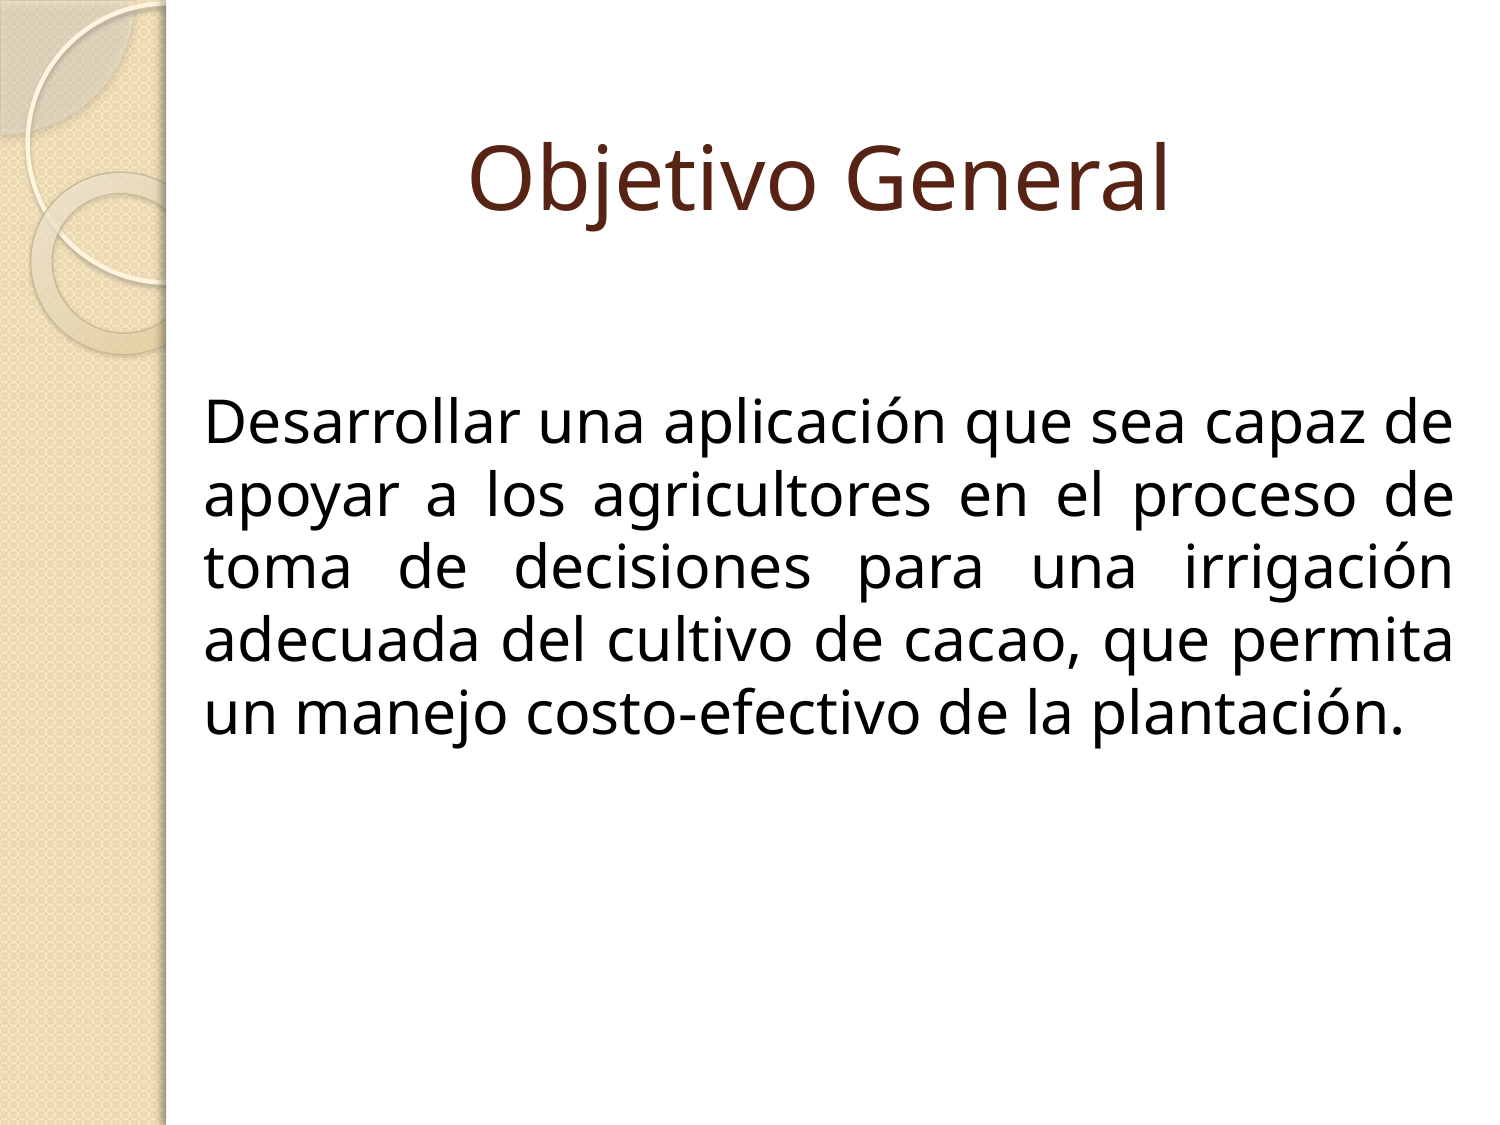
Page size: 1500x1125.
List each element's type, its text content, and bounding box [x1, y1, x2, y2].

list Desarrollar una aplicación que sea capaz de apoyar a los agricultores en el proceso de toma de decisiones para una irrigación adecuada del cultivo de cacao, que permita un manejo costo-efectivo de la plantación. [188, 375, 1471, 823]
text_box Objetivo General [324, 113, 1306, 236]
